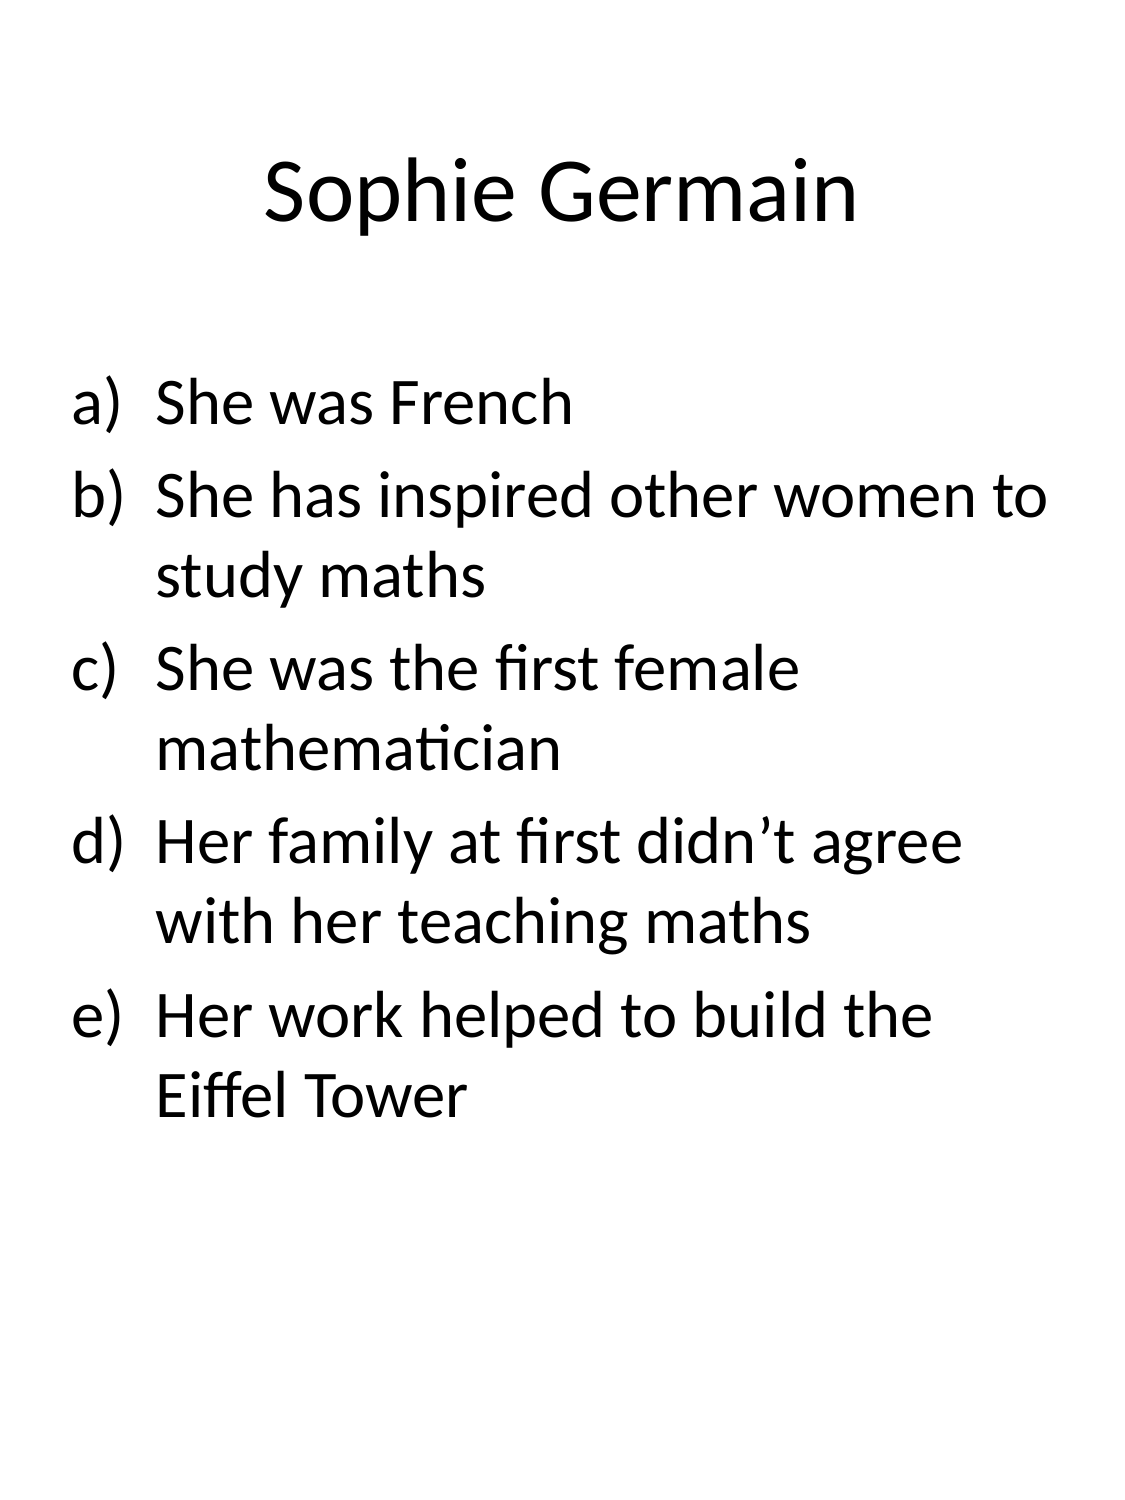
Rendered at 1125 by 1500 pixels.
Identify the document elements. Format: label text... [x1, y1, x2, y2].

title Sophie Germain [56, 60, 1069, 310]
list She was French She has inspired other women to study maths She was the first female mathematician Her family at first didn’t agree with her teaching maths Her work helped to build the Eiffel Tower [56, 350, 1069, 1340]
